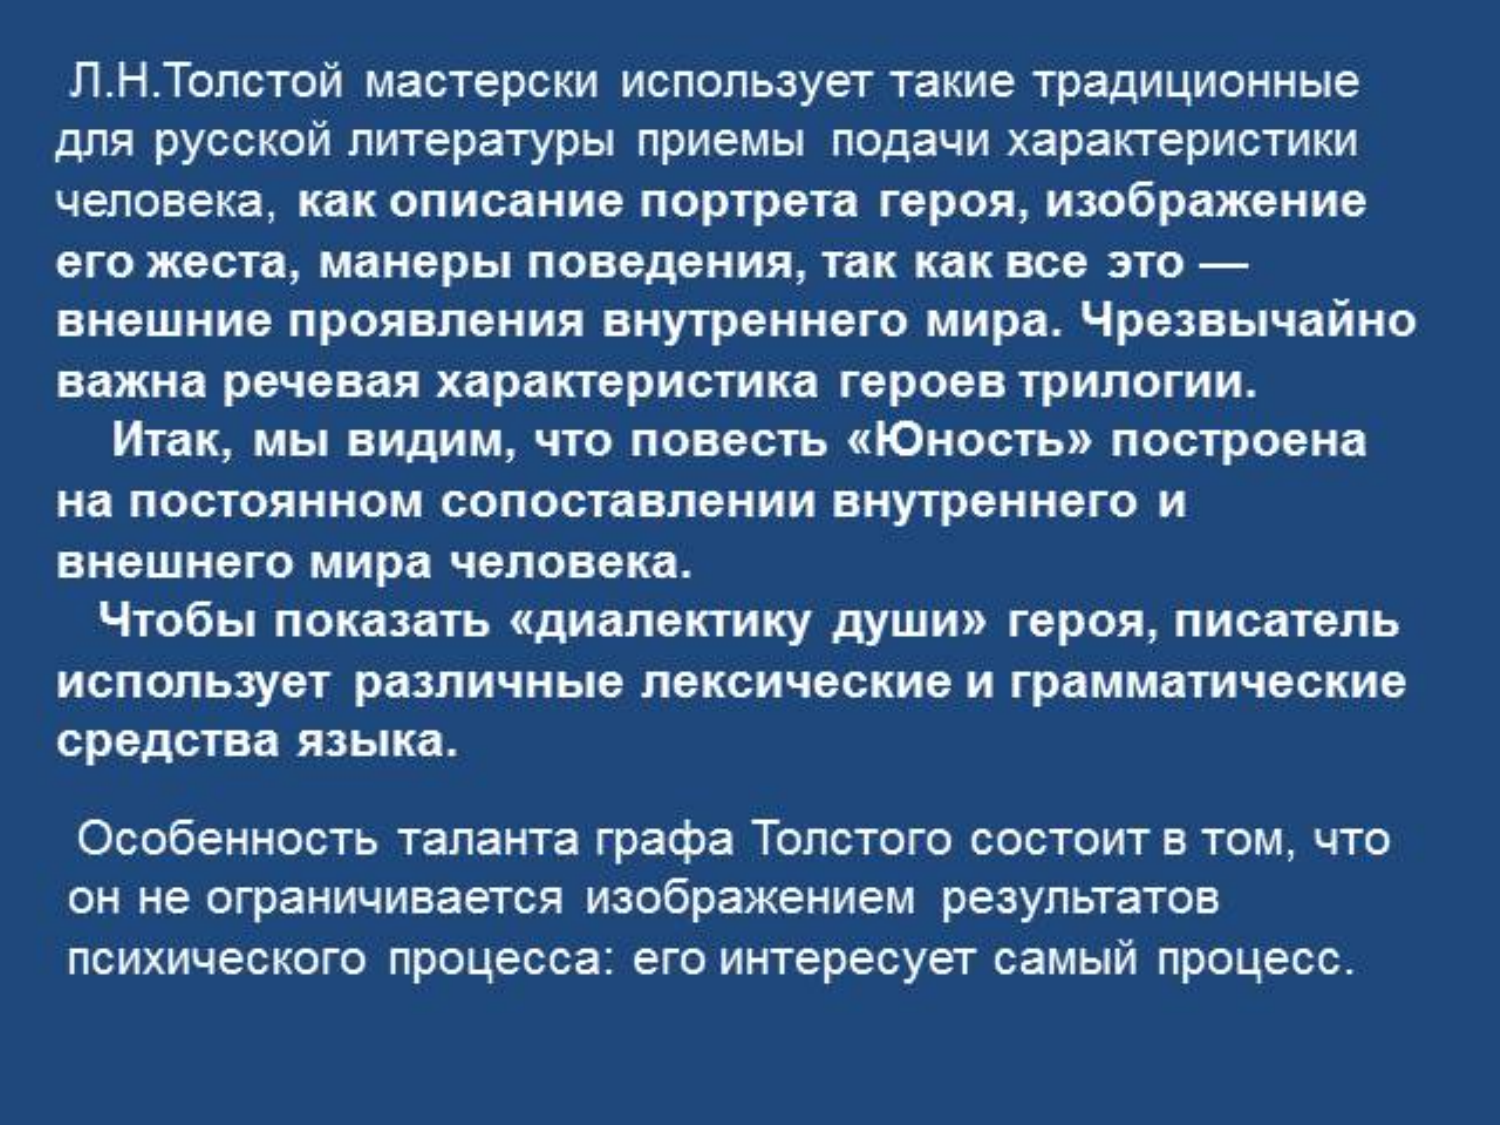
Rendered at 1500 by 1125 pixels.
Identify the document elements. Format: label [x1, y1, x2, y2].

list [0, 0, 1500, 1125]
